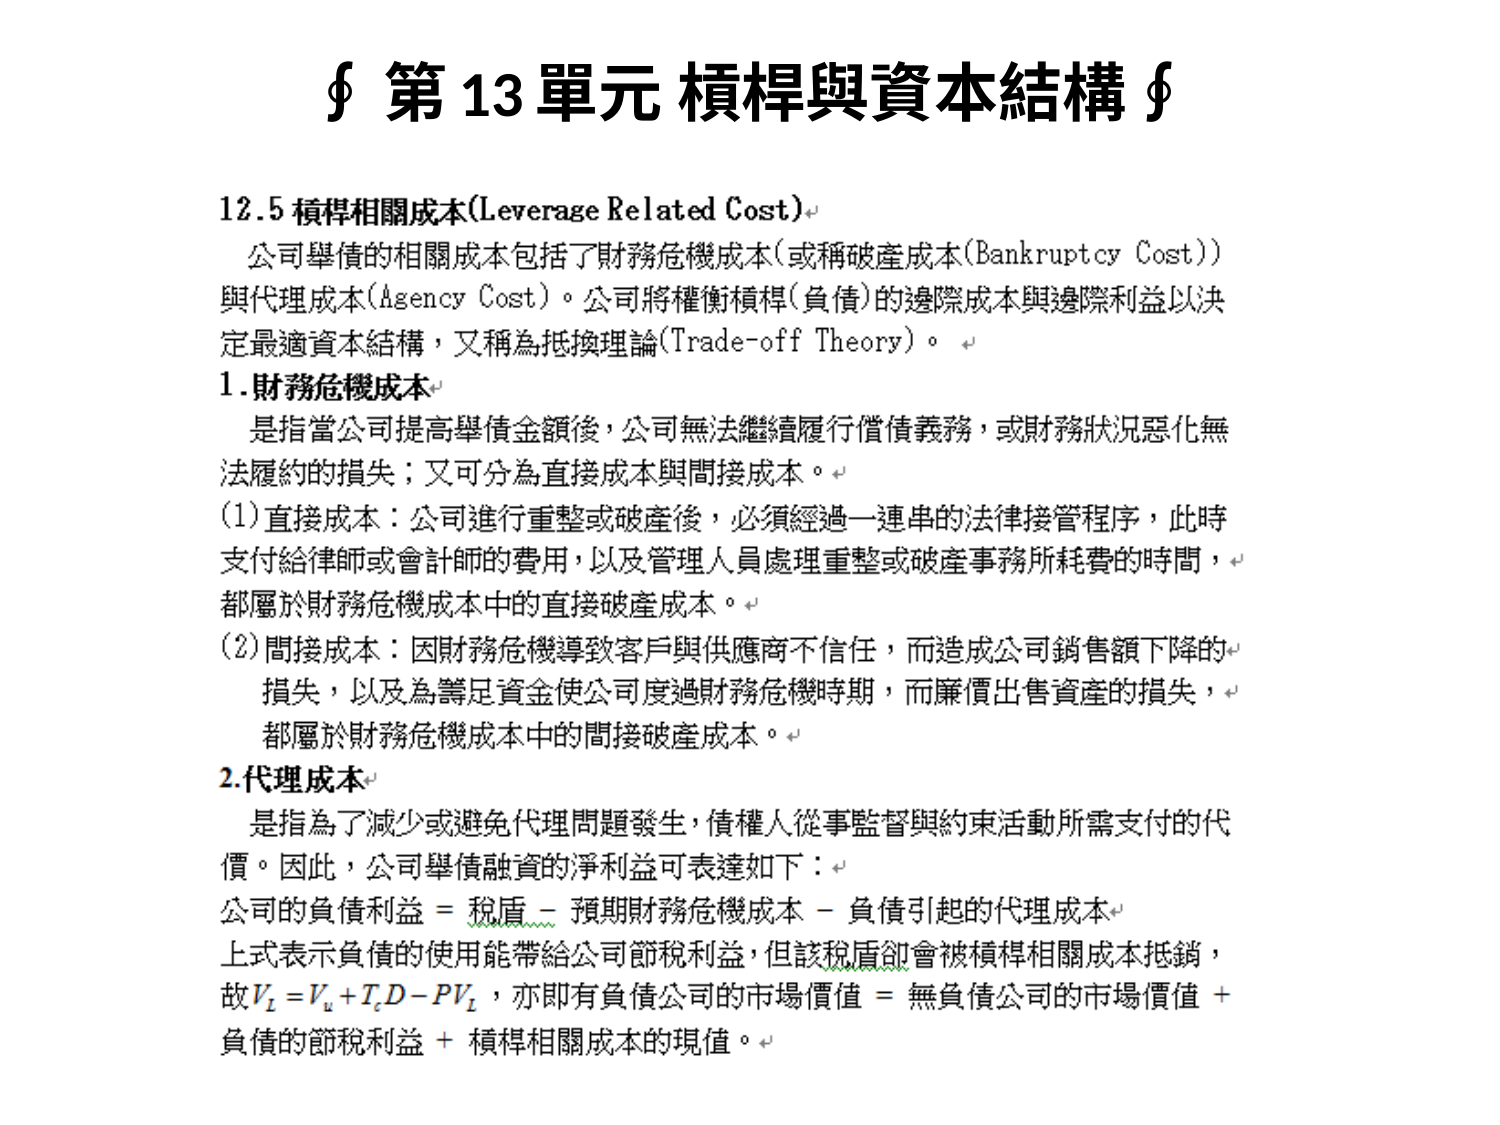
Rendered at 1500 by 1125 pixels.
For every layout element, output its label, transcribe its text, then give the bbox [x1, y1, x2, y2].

picture [194, 184, 1267, 1074]
title ∮第13單元 槓桿與資本結構∮ [75, 45, 1425, 138]
